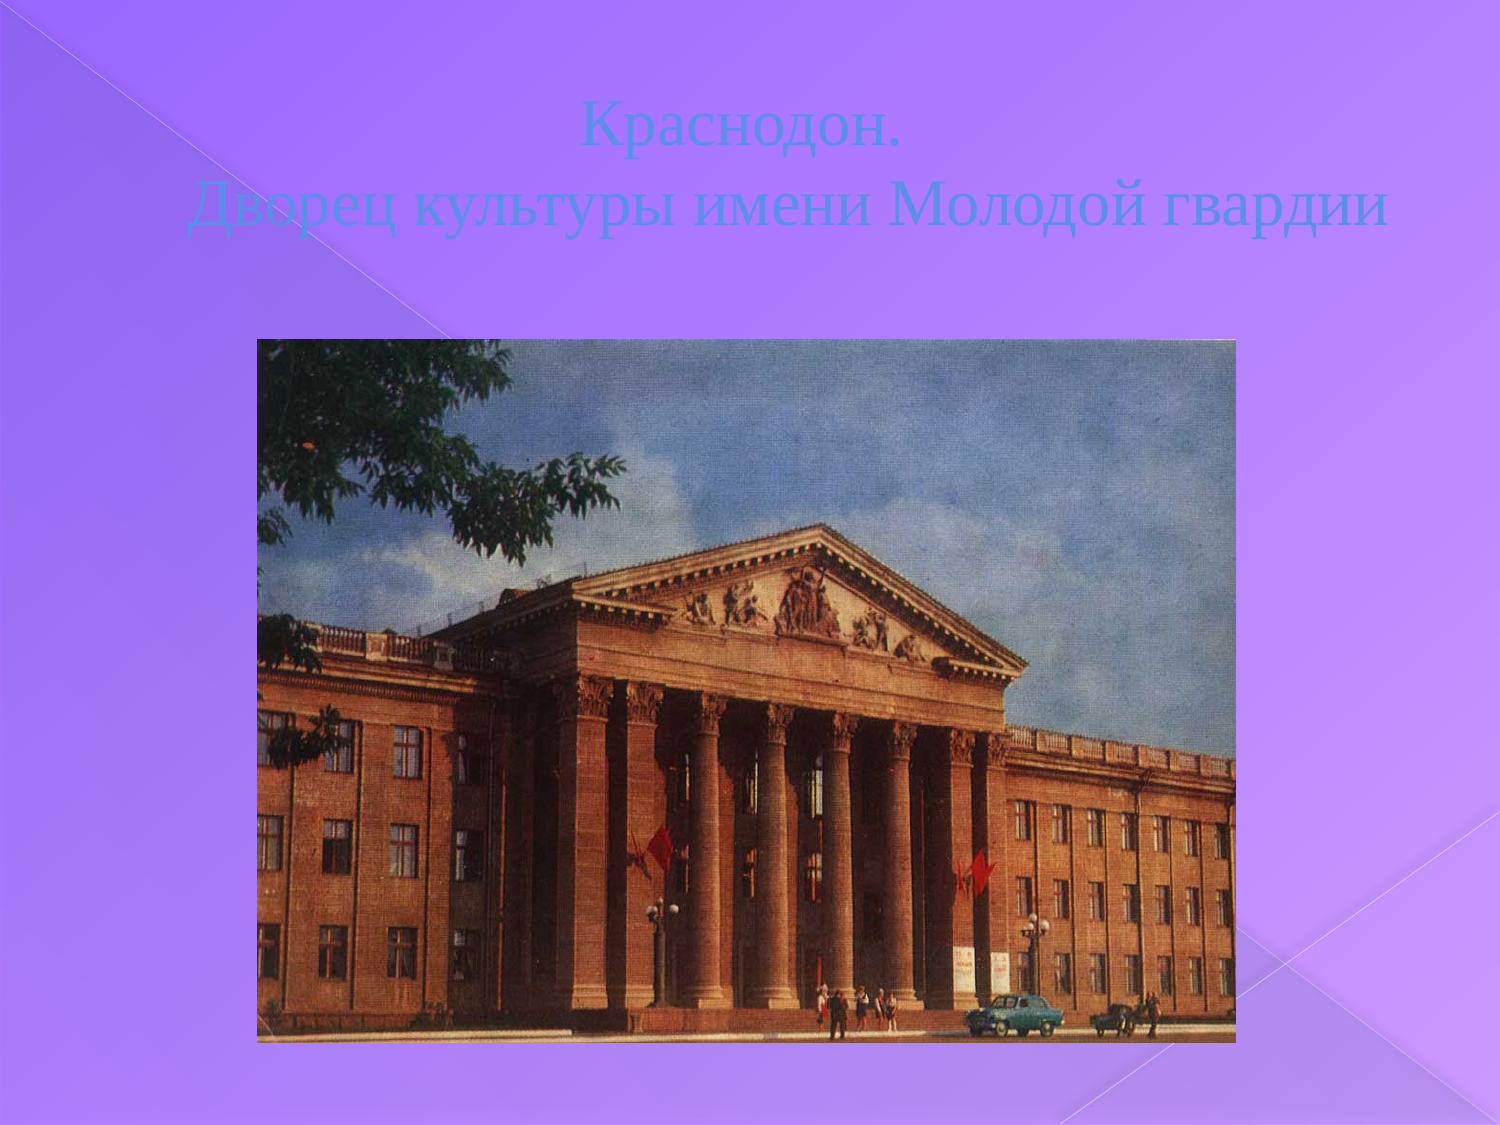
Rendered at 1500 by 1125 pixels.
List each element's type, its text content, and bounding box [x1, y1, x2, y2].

title Краснодон. Дворец культуры имени Молодой гвардии [75, 43, 1425, 274]
picture [257, 339, 1236, 1044]
